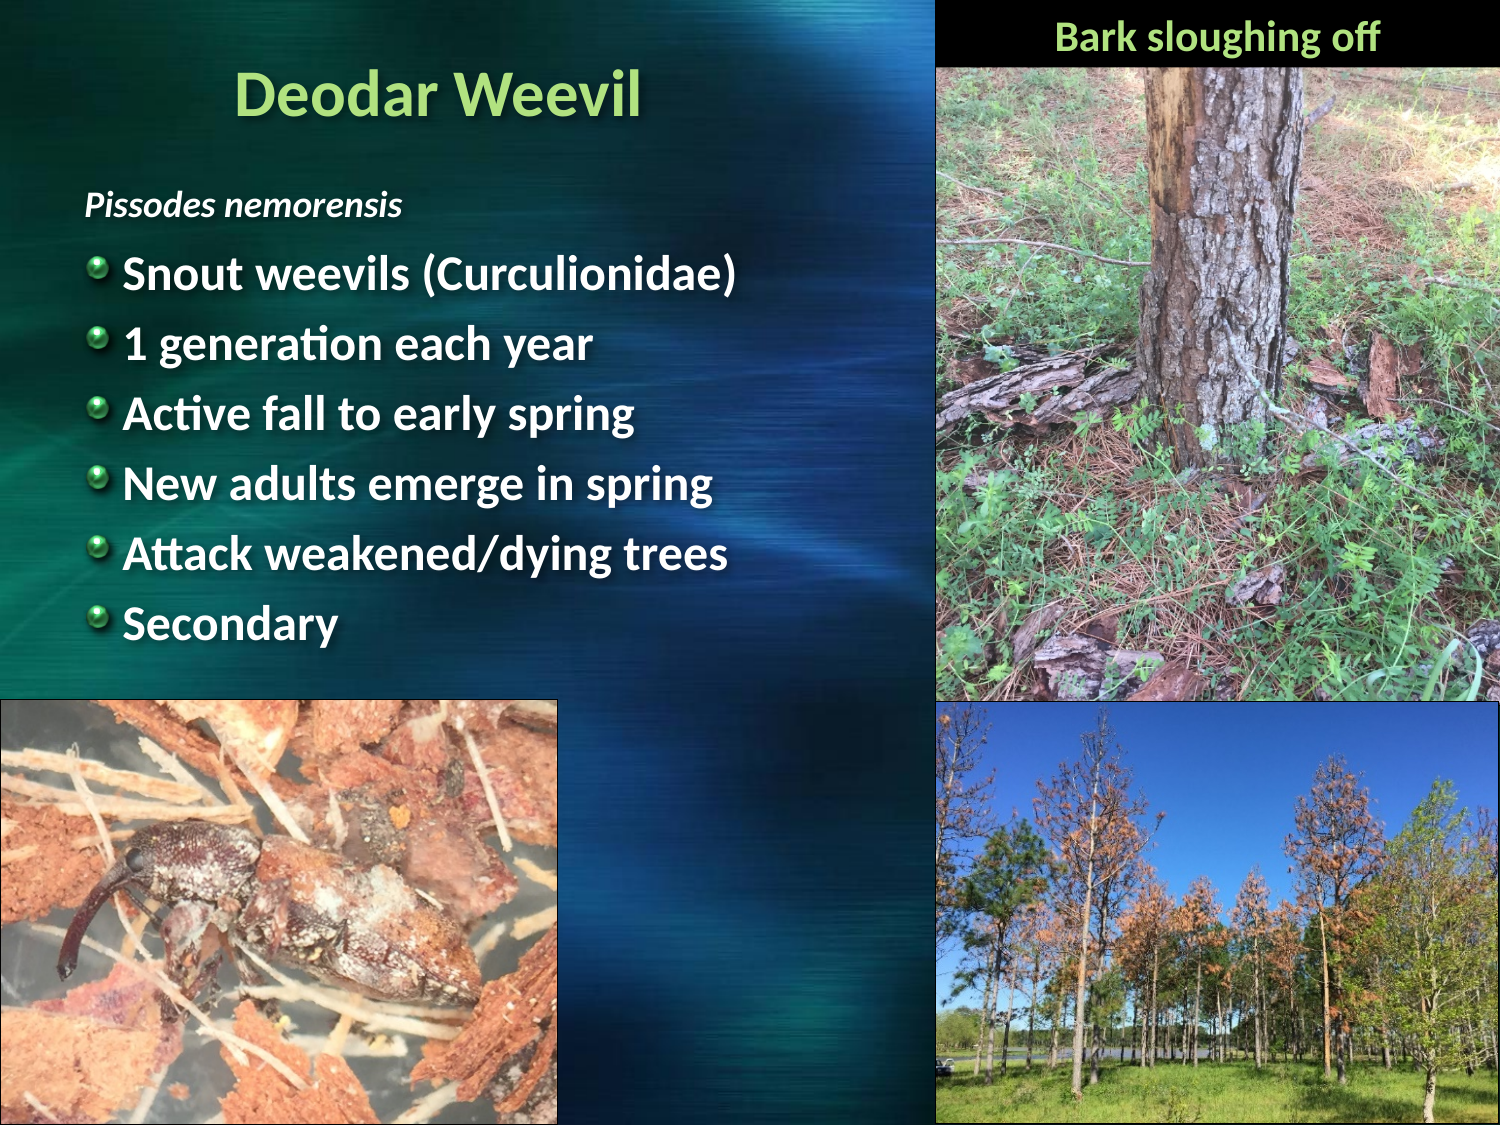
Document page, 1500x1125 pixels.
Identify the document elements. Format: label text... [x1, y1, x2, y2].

picture [0, 0, 1500, 1125]
text_box Bark sloughing off [935, 0, 1500, 68]
text_box Deodar Weevil Pissodes nemorensis Snout weevils (Curculionidae) 1 generation each year Active fall to early spring New adults emerge in spring Attack weakened/dying trees Secondary [28, 44, 850, 503]
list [864, 70, 1500, 636]
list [0, 698, 558, 1125]
